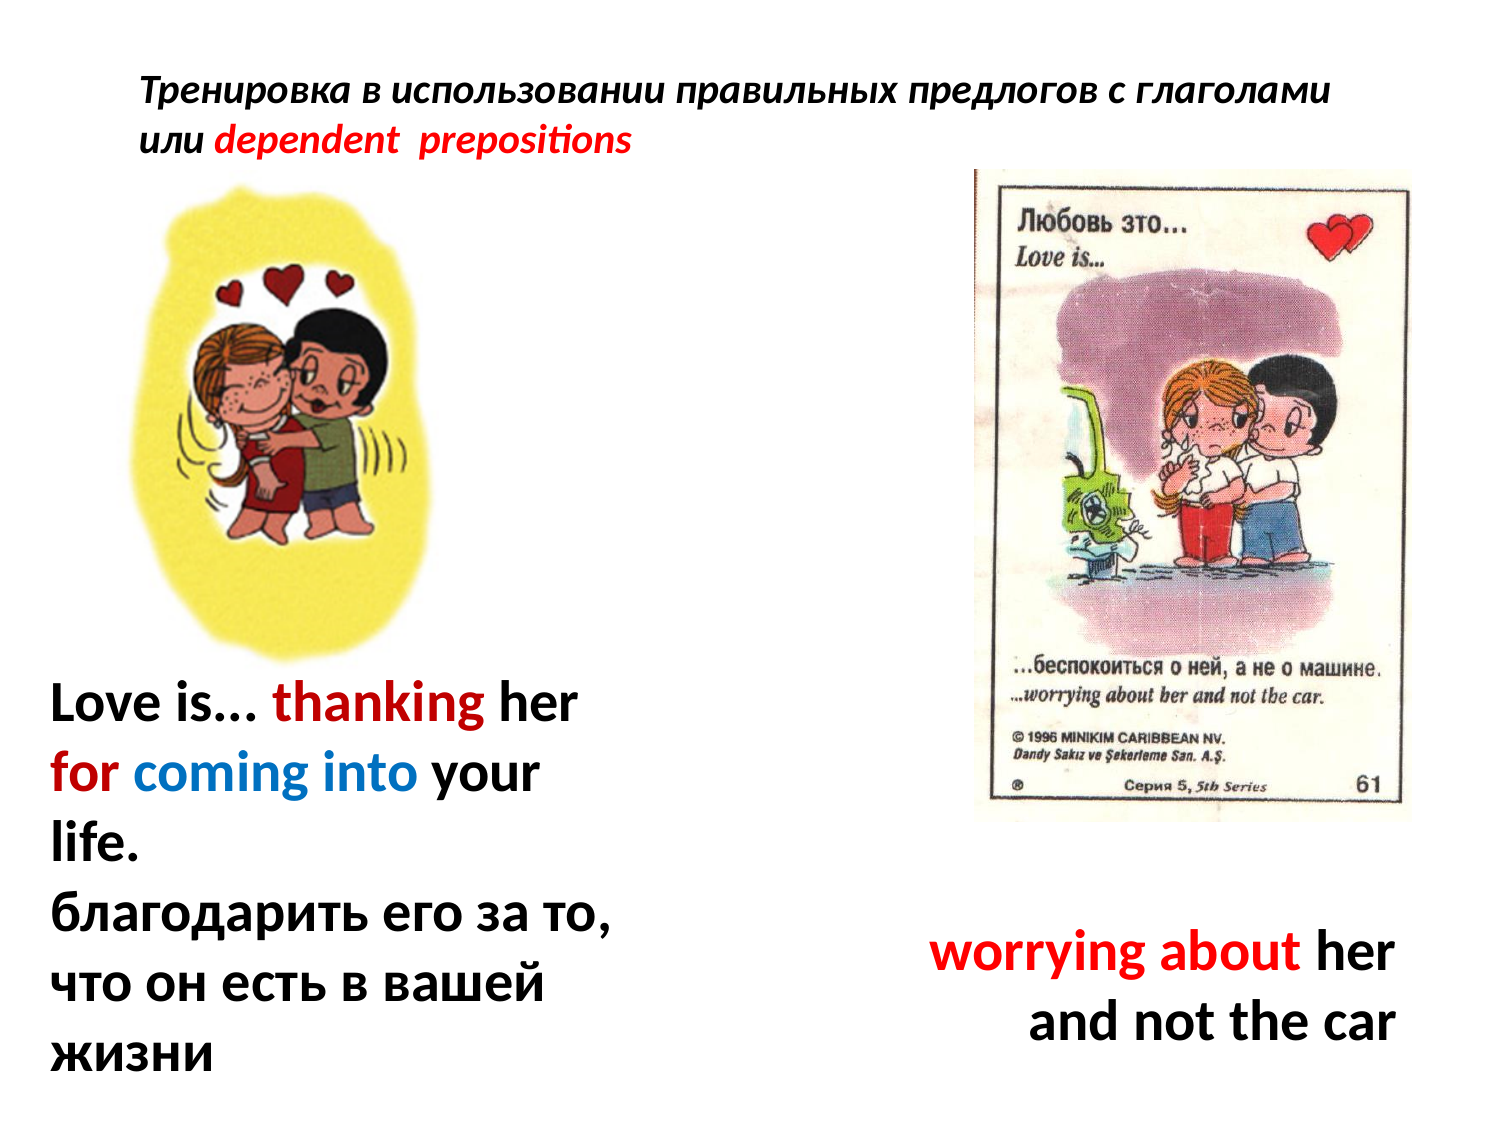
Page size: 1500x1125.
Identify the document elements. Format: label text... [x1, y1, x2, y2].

text_box Тренировка в использовании правильных предлогов с глаголами или dependent prepositions [123, 54, 1412, 170]
picture [36, 170, 539, 673]
text_box worrying about her and not the car [832, 905, 1412, 1060]
picture [974, 168, 1412, 823]
text_box Love is... thanking her for coming into your life. благодарить его за то, что он есть в вашей жизни [35, 655, 655, 1091]
